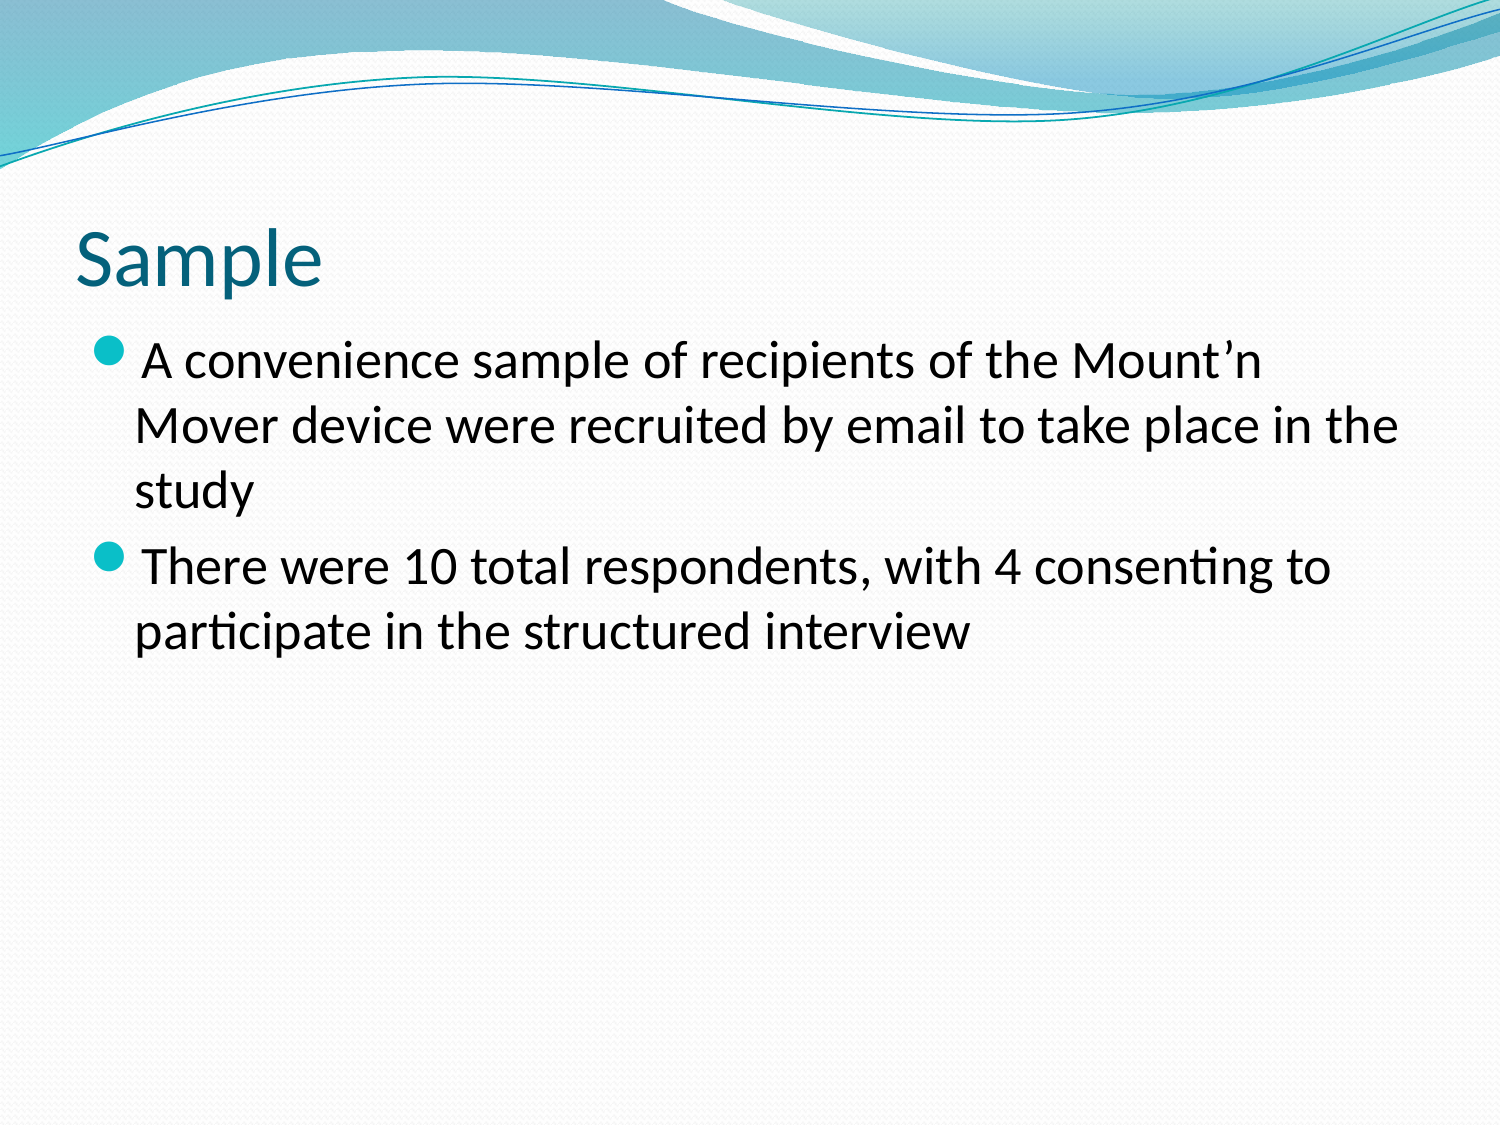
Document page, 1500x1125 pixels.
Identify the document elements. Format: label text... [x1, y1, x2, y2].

list A convenience sample of recipients of the Mount’n Mover device were recruited by email to take place in the study There were 10 total respondents, with 4 consenting to participate in the structured interview [75, 317, 1425, 1038]
title Sample [75, 115, 1425, 303]
